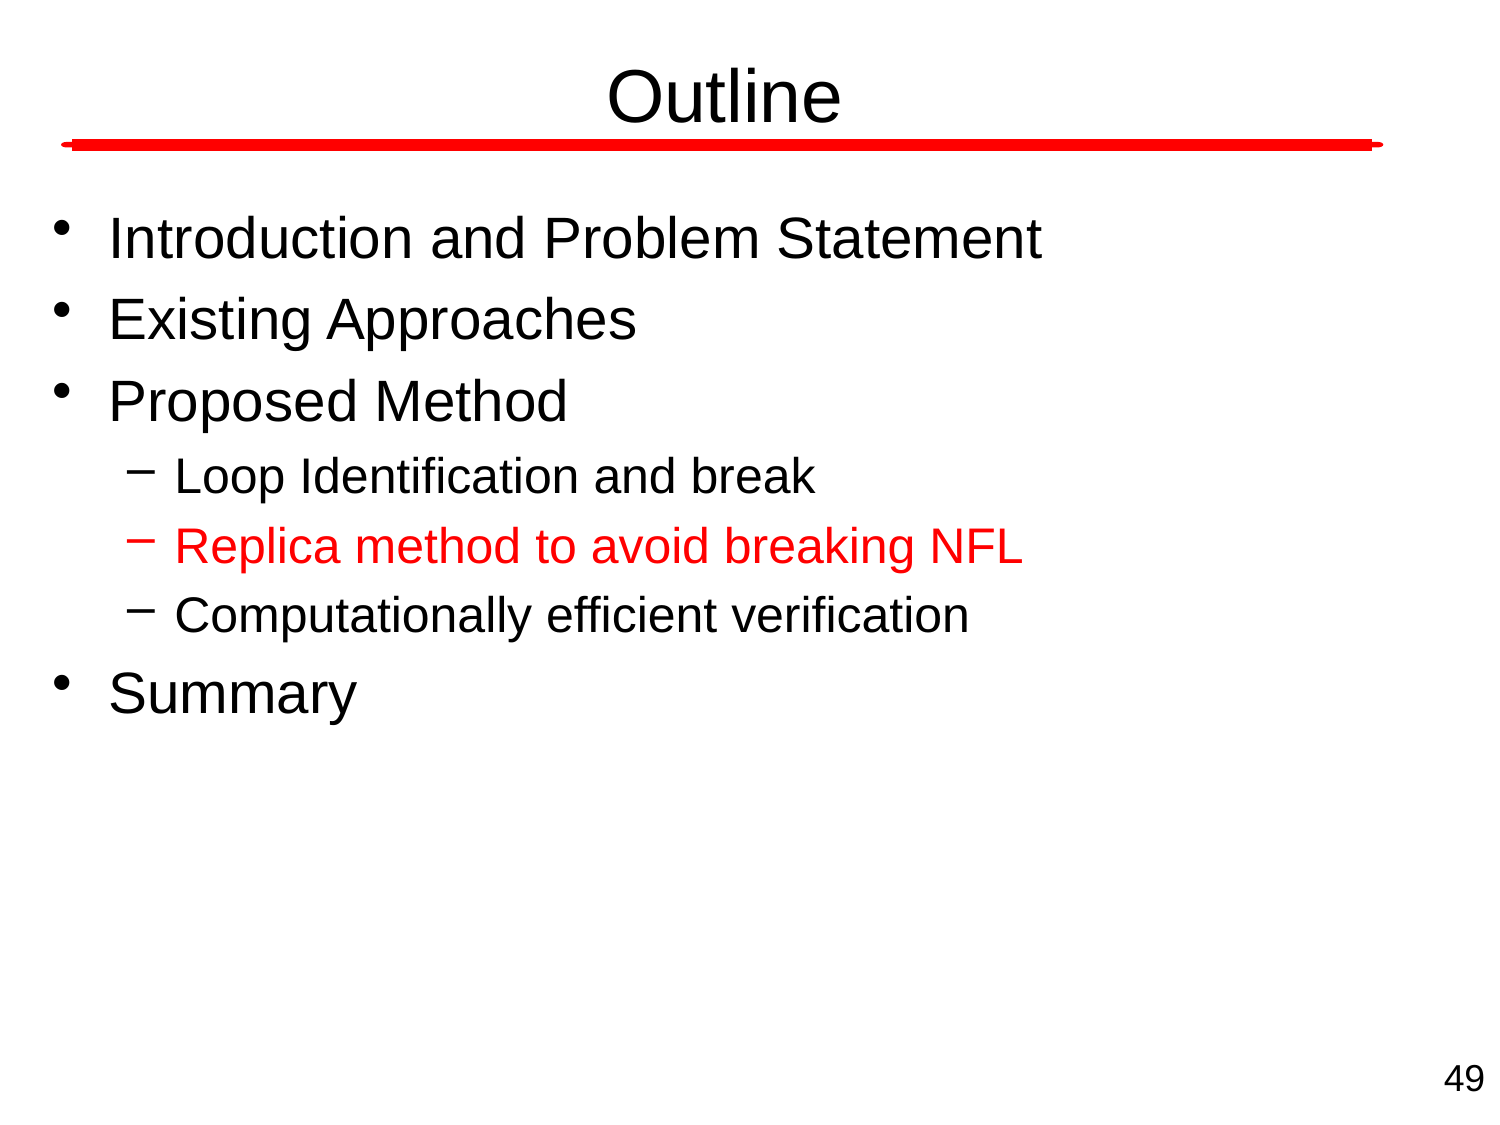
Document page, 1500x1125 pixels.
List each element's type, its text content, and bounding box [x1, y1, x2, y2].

title Outline [49, 0, 1401, 191]
list Introduction and Problem Statement Existing Approaches Proposed Method Loop Identification and break Replica method to avoid breaking NFL Computationally efficient verification Summary [37, 191, 1500, 993]
slide_number 49 [1149, 1046, 1500, 1125]
